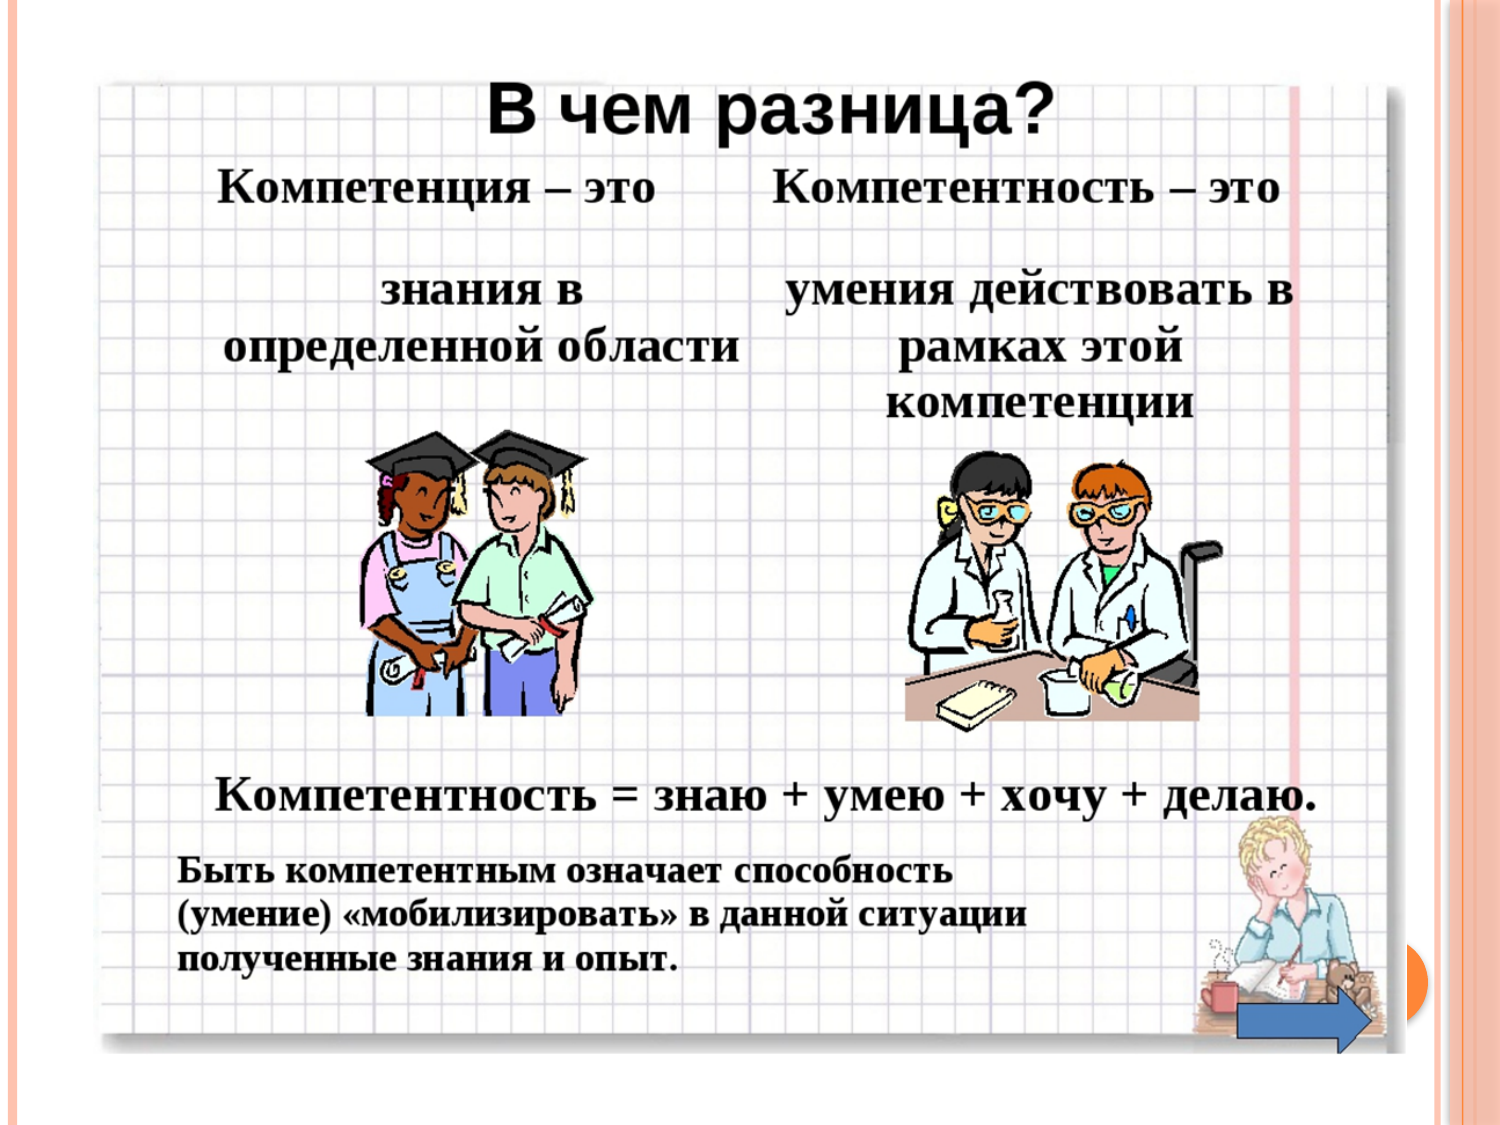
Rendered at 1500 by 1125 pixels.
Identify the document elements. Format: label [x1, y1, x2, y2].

picture [93, 69, 1407, 1056]
